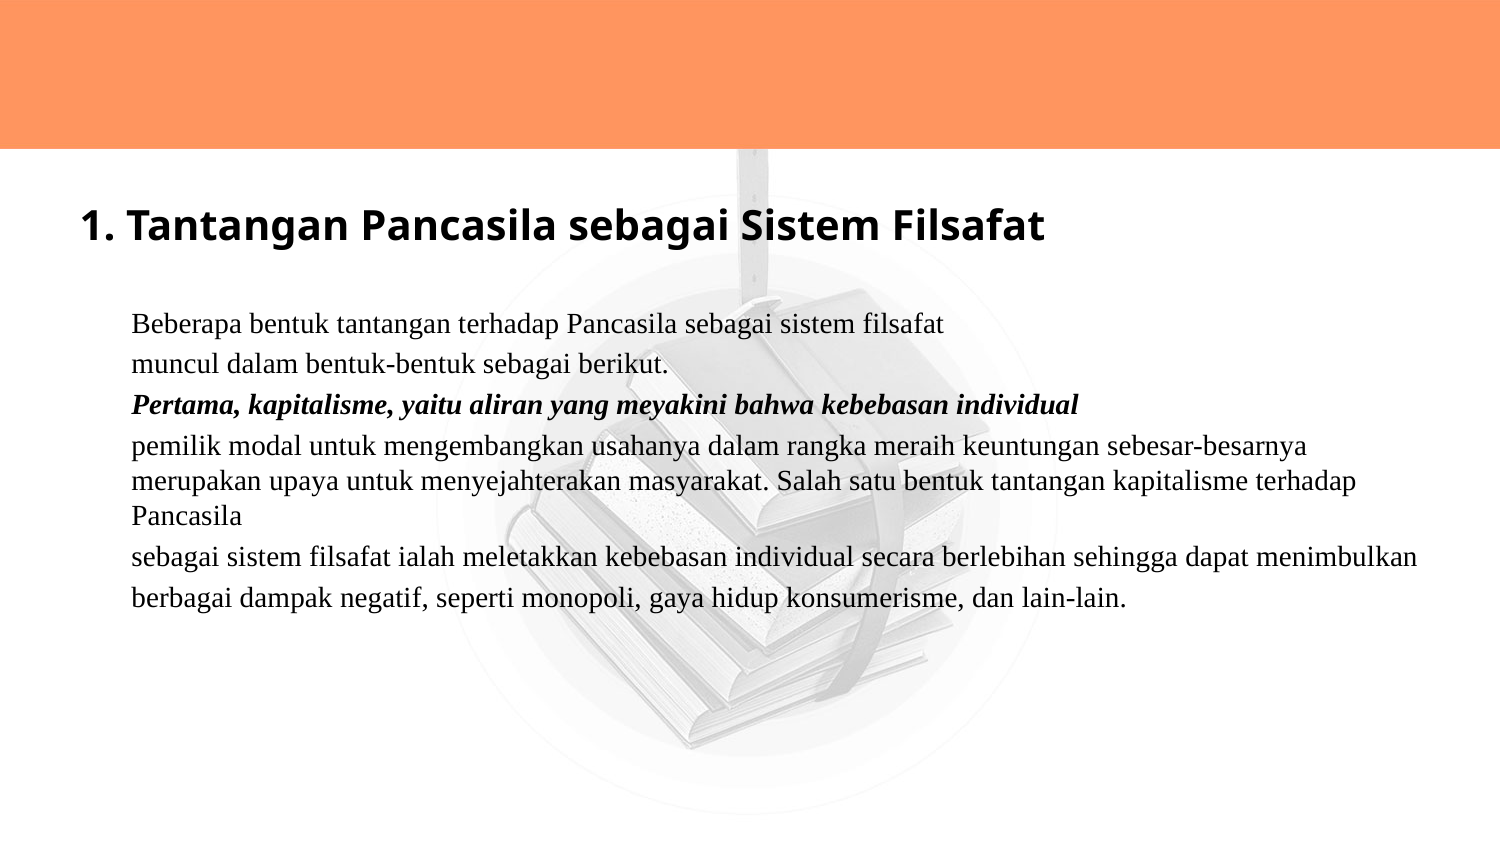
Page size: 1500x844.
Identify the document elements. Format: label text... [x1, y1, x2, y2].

list 1. Tantangan Pancasila sebagai Sistem Filsafat [64, 185, 1459, 262]
picture [0, 0, 1500, 844]
list Beberapa bentuk tantangan terhadap Pancasila sebagai sistem filsafat muncul dalam bentuk-bentuk sebagai berikut. Pertama, kapitalisme, yaitu aliran yang meyakini bahwa kebebasan individual pemilik modal untuk mengembangkan usahanya dalam rangka meraih keuntungan sebesar-besarnya merupakan upaya untuk menyejahterakan masyarakat. Salah satu bentuk tantangan kapitalisme terhadap Pancasila sebagai sistem filsafat ialah meletakkan kebebasan individual secara berlebihan sehingga dapat menimbulkan berbagai dampak negatif, seperti monopoli, gaya hidup konsumerisme, dan lain-lain. [66, 296, 1461, 788]
